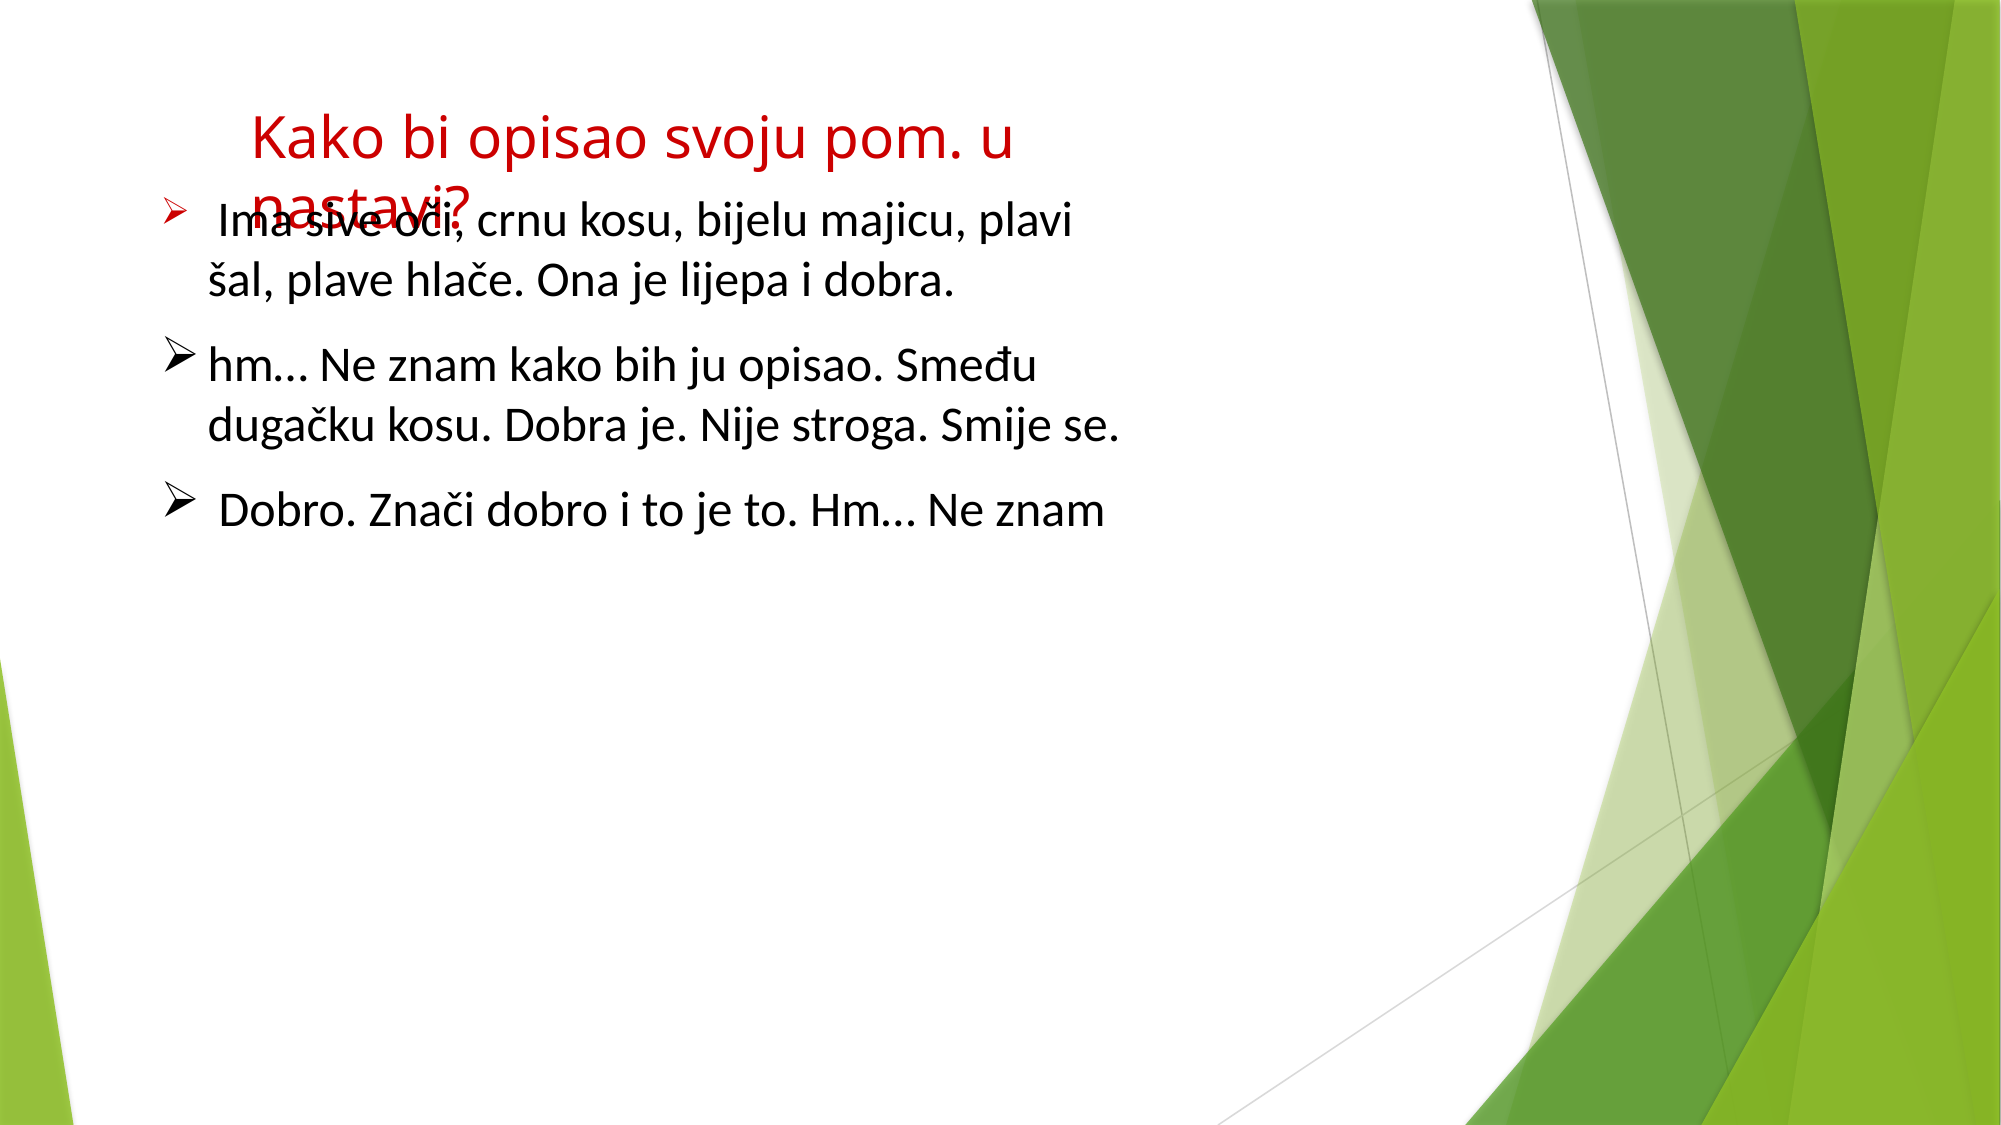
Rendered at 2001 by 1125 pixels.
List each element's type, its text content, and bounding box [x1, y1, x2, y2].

text_box Ima sive oči, crnu kosu, bijelu majicu, plavi šal, plave hlače. Ona je lijepa i dobra. hm… Ne znam kako bih ju opisao. Smeđu dugačku kosu. Dobra je. Nije stroga. Smije se. Dobro. Znači dobro i to je to. Hm… Ne znam kako bih ju opisao. Smeđu dugačku kosu. Dobra je. Nije stroga. Smije se. Dobro. Znači dobro i to je to. Hm… Ne znam kako bih ju opisao. Smeđu dugačku kosu. Dobra je. Nije stroga. Smije se. m… Ne znam kako bih ju opisao. Smeđu dugačku kosu. Dobra je. Nije stroga. Smije se. Dobro. Znači dobro i to je to. o Hm… Ne znam kako bih ju opisao. Smeđu dugačku kosu. Dobra je. Nije stroga. Smije se. Dobro. Znači dobro i to je to. . Znači dobro i to je to. [145, 178, 1147, 1125]
text_box Kako bi opisao svoju pom. u nastavi? [236, 92, 1237, 248]
